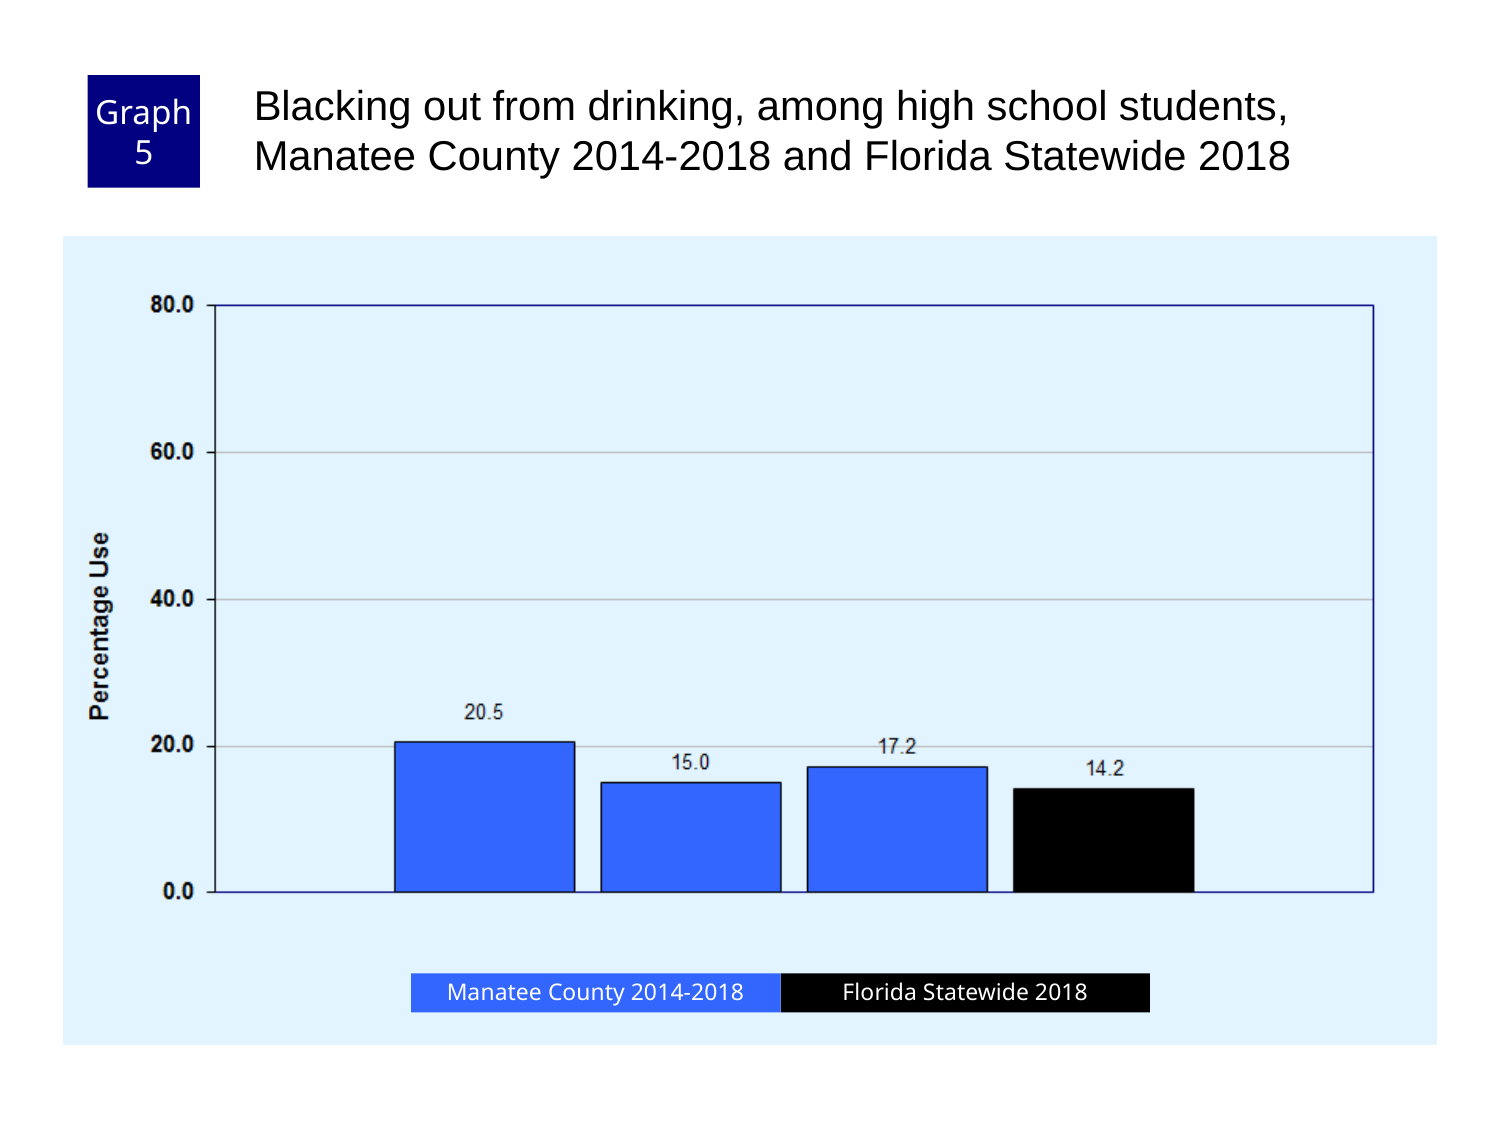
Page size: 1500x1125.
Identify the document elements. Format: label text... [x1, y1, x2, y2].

text_box Graph 5 [87, 75, 200, 188]
text_box Blacking out from drinking, among high school students, Manatee County 2014-2018 and Florida Statewide 2018 [249, 75, 1437, 200]
picture [62, 236, 1437, 1046]
